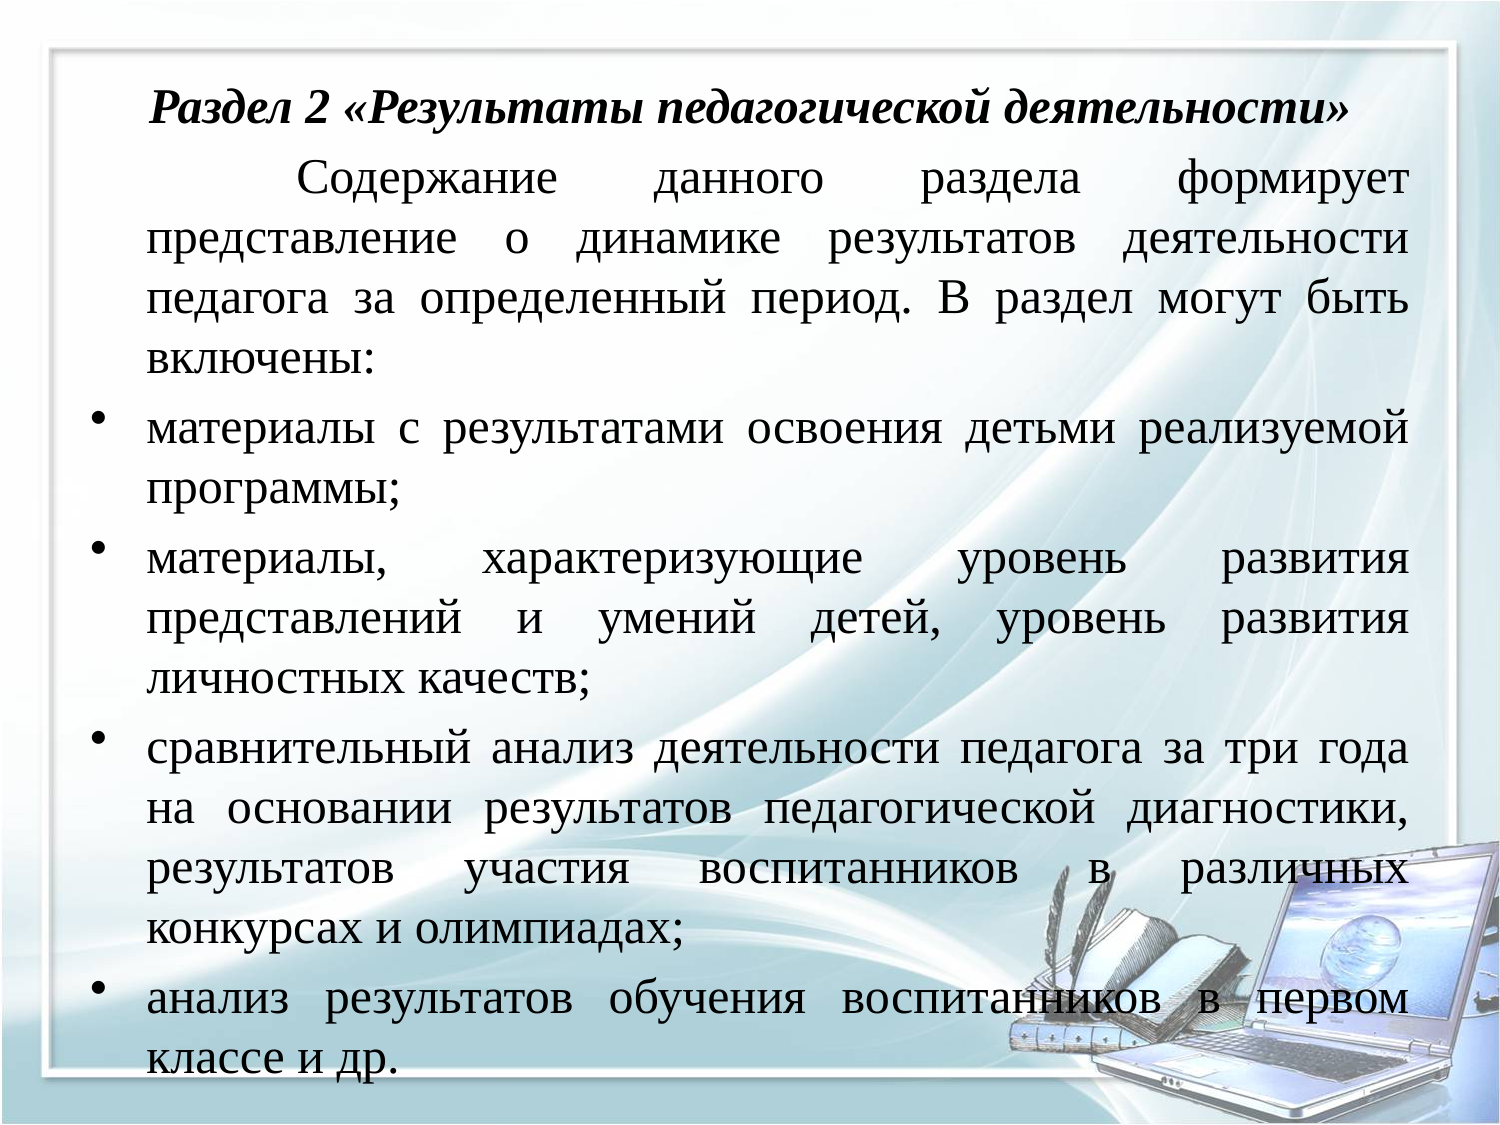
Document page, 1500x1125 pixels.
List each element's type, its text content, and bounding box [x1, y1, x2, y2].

picture [0, 0, 1500, 1125]
list Раздел 2 «Результаты педагогической деятельности» Содержание данного раздела формирует представление о динамике результатов деятельности педагога за определенный период. В раздел могут быть включены: материалы с результатами освоения детьми реализуемой программы; материалы, характеризующие уровень развития представлений и умений детей, уровень развития личностных качеств; сравнительный анализ деятельности педагога за три года на основании результатов педагогической диагностики, результатов участия воспитанников в различных конкурсах и олимпиадах; анализ результатов обучения воспитанников в первом классе и др. [74, 66, 1426, 1006]
